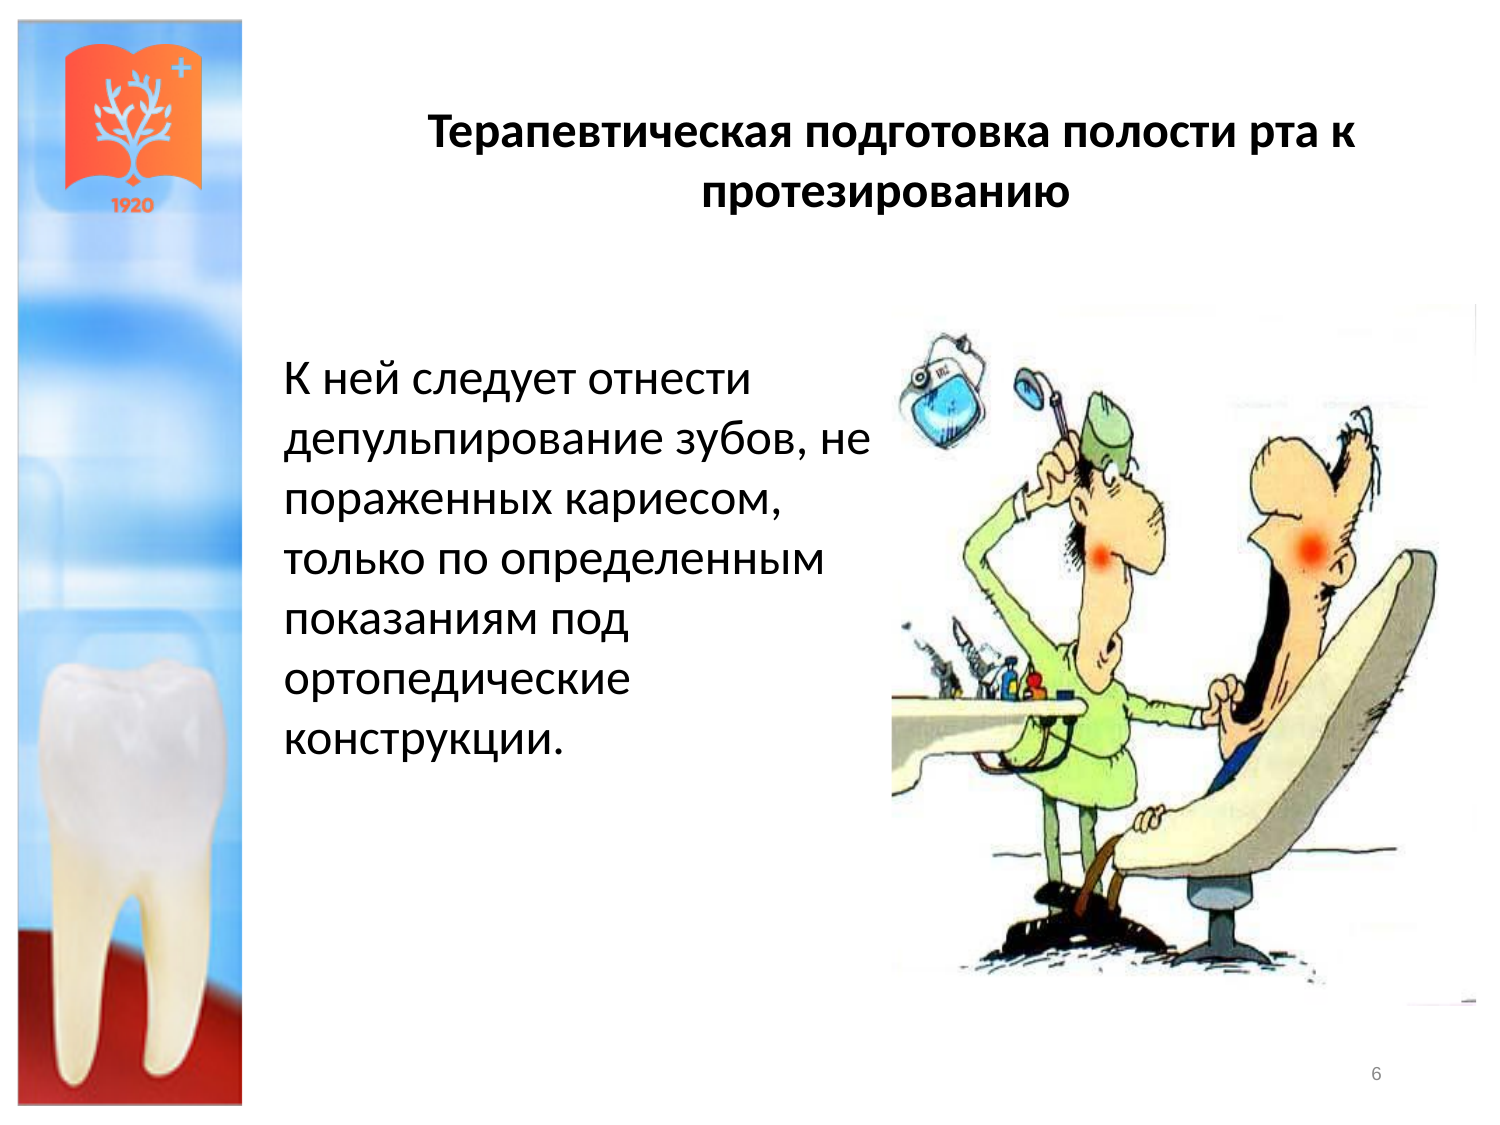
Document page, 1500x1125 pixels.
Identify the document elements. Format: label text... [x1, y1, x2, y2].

text_box 6 [1059, 1042, 1397, 1103]
text_box К ней следует отнести депульпирование зубов, не пораженных кариесом, только по определенным показаниям под ортопедические конструкции. [268, 329, 914, 1043]
picture [17, 18, 243, 1107]
picture [891, 304, 1477, 1006]
text_box Терапевтическая подготовка полости рта к протезированию [301, 90, 1483, 267]
